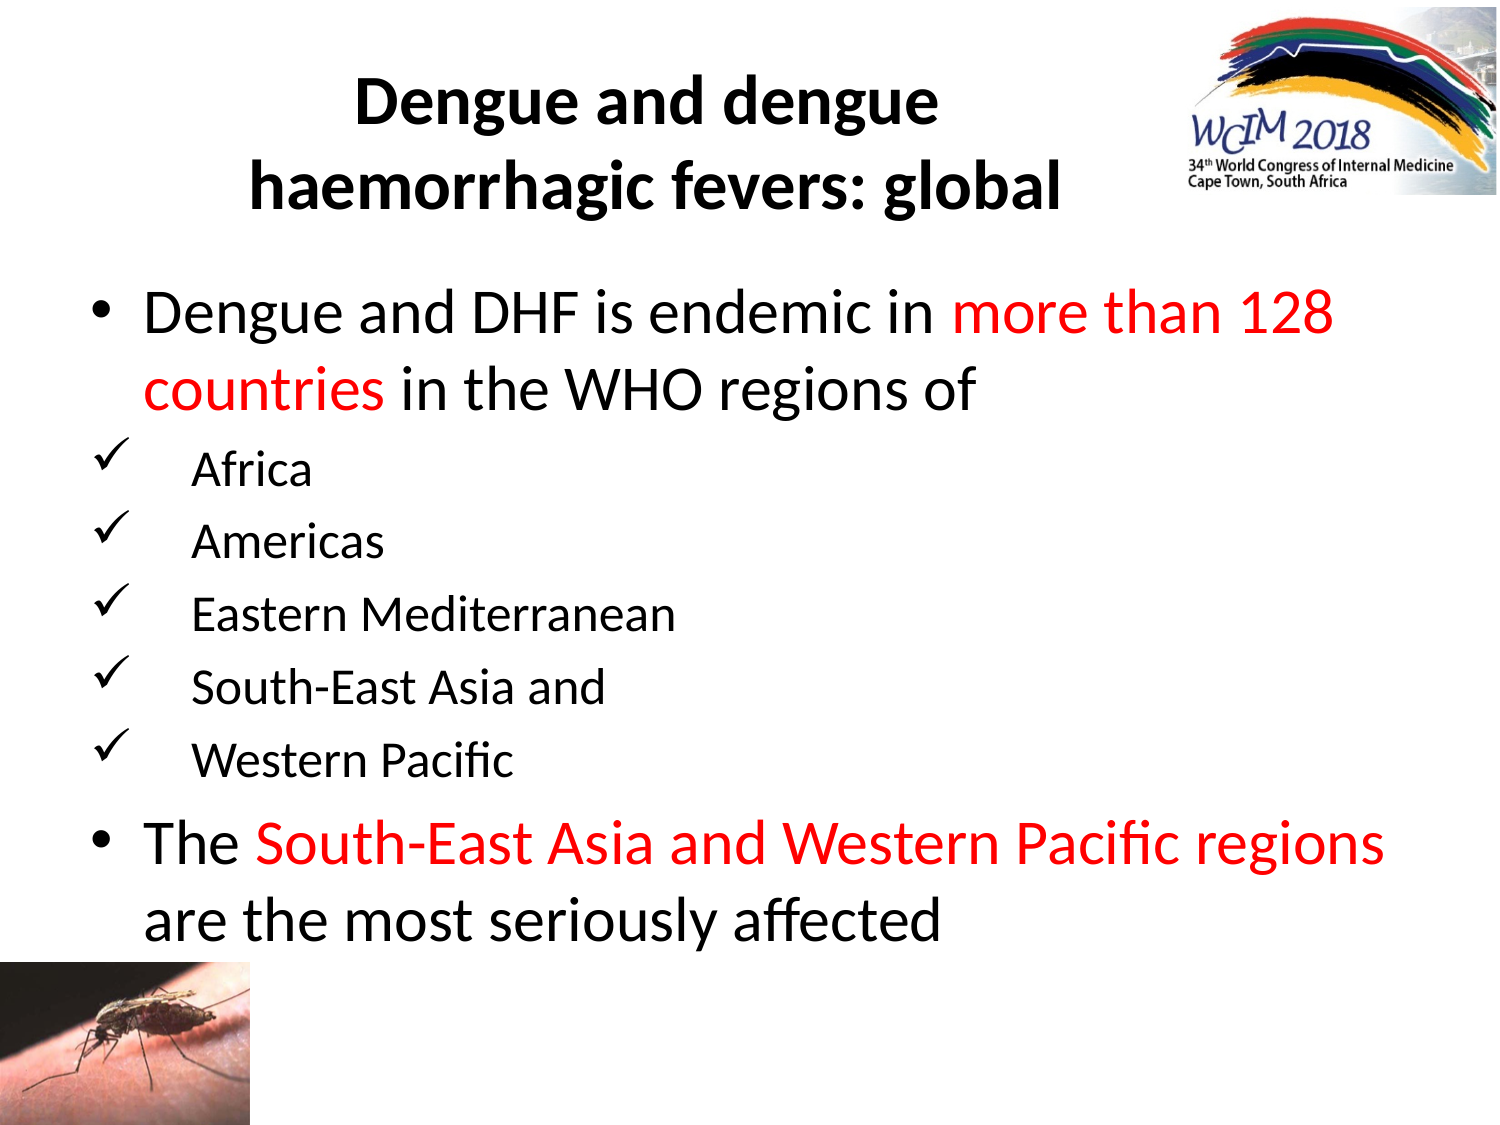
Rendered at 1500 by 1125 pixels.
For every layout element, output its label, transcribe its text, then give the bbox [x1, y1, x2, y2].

picture [0, 962, 251, 1125]
title Dengue and dengue haemorrhagic fevers: global [150, 45, 1163, 233]
list Dengue and DHF is endemic in more than 128 countries in the WHO regions of Africa Americas Eastern Mediterranean South-East Asia and Western Pacific The South-East Asia and Western Pacific regions are the most seriously affected [75, 262, 1425, 963]
picture [1183, 6, 1497, 195]
